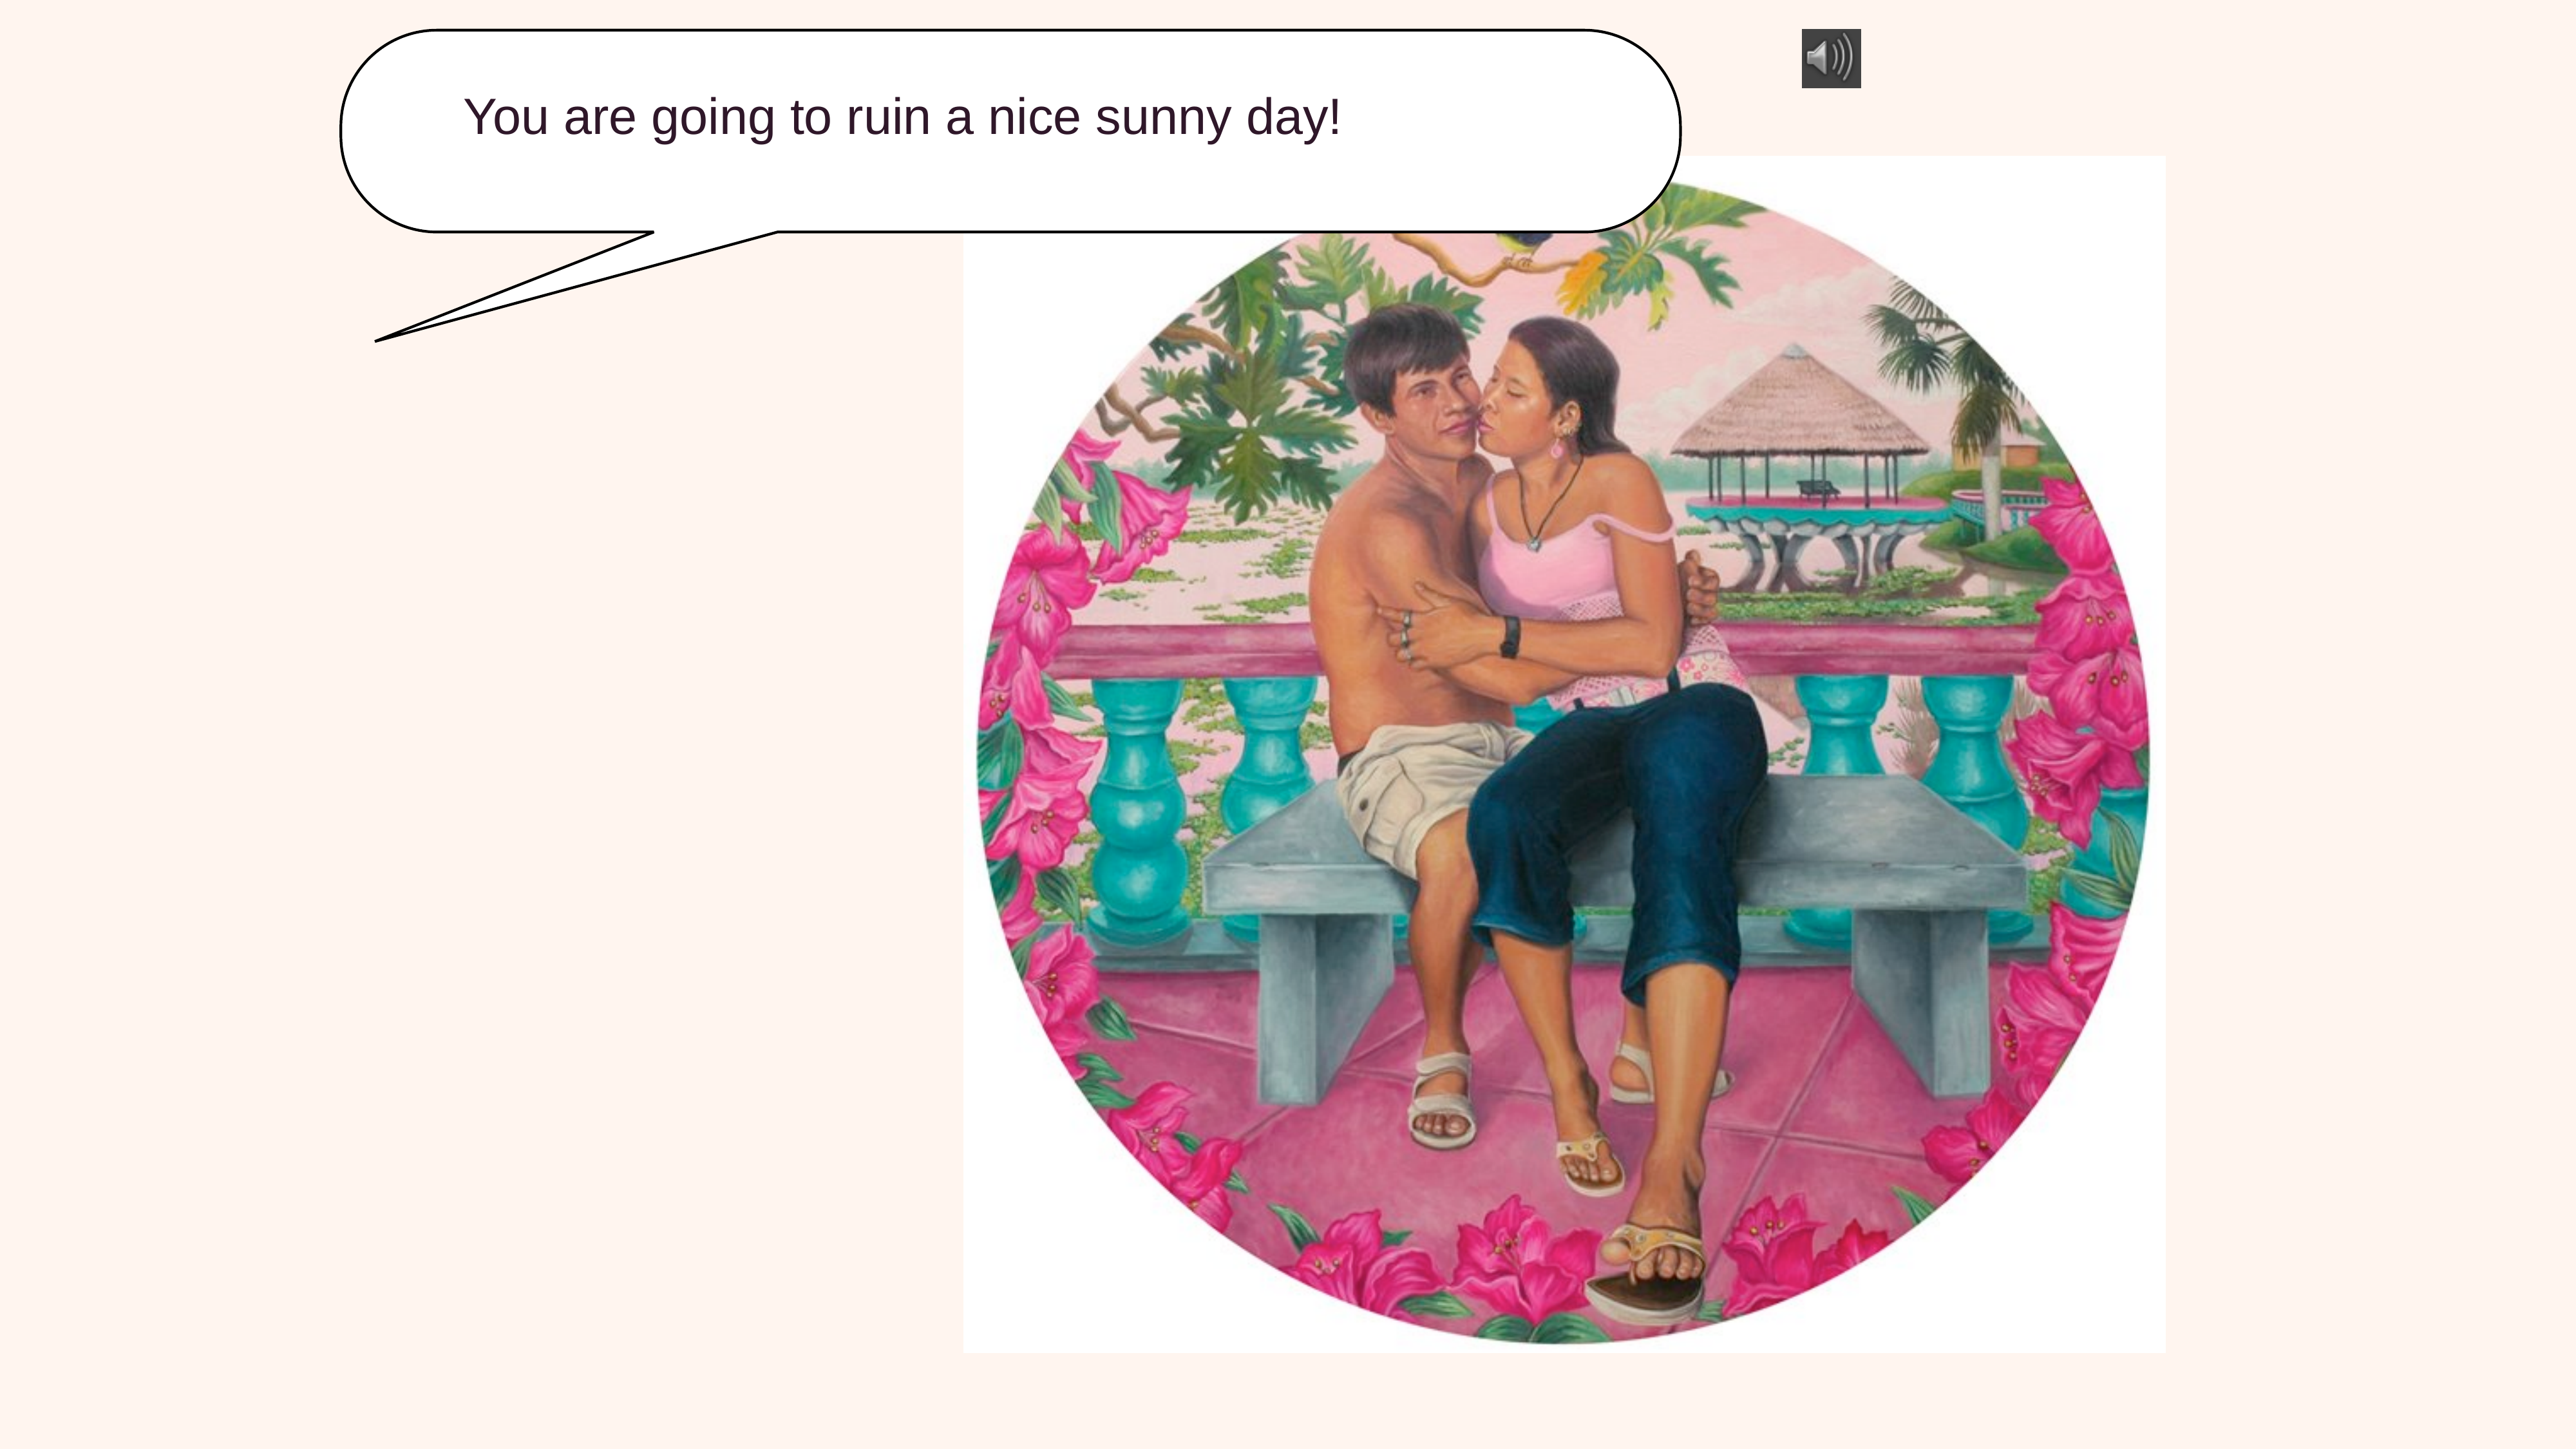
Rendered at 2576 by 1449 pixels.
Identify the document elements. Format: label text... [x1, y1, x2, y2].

text_box [341, 30, 1681, 342]
picture [963, 155, 2166, 1353]
text_box You are going to ruin a nice sunny day! [456, 75, 1639, 153]
picture [1801, 28, 1862, 89]
